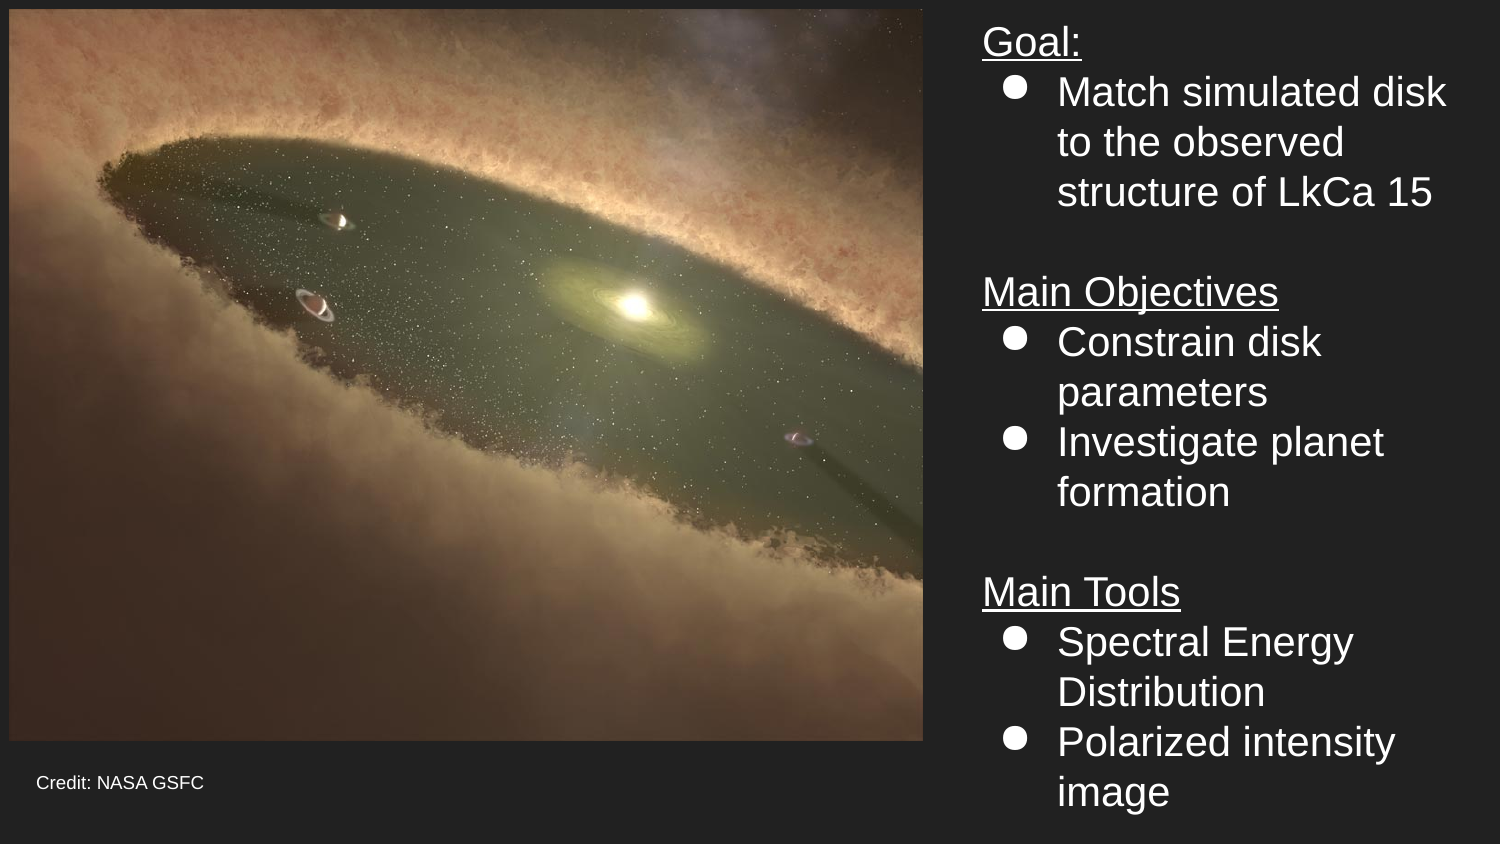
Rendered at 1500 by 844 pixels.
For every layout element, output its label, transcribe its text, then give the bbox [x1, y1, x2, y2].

picture [9, 9, 923, 741]
list Credit: NASA GSFC [21, 752, 239, 806]
text_box Goal: Match simulated disk to the observed structure of LkCa 15 Main Objectives Constrain disk parameters Investigate planet formation Main Tools Spectral Energy Distribution Polarized intensity image [967, 0, 1469, 731]
